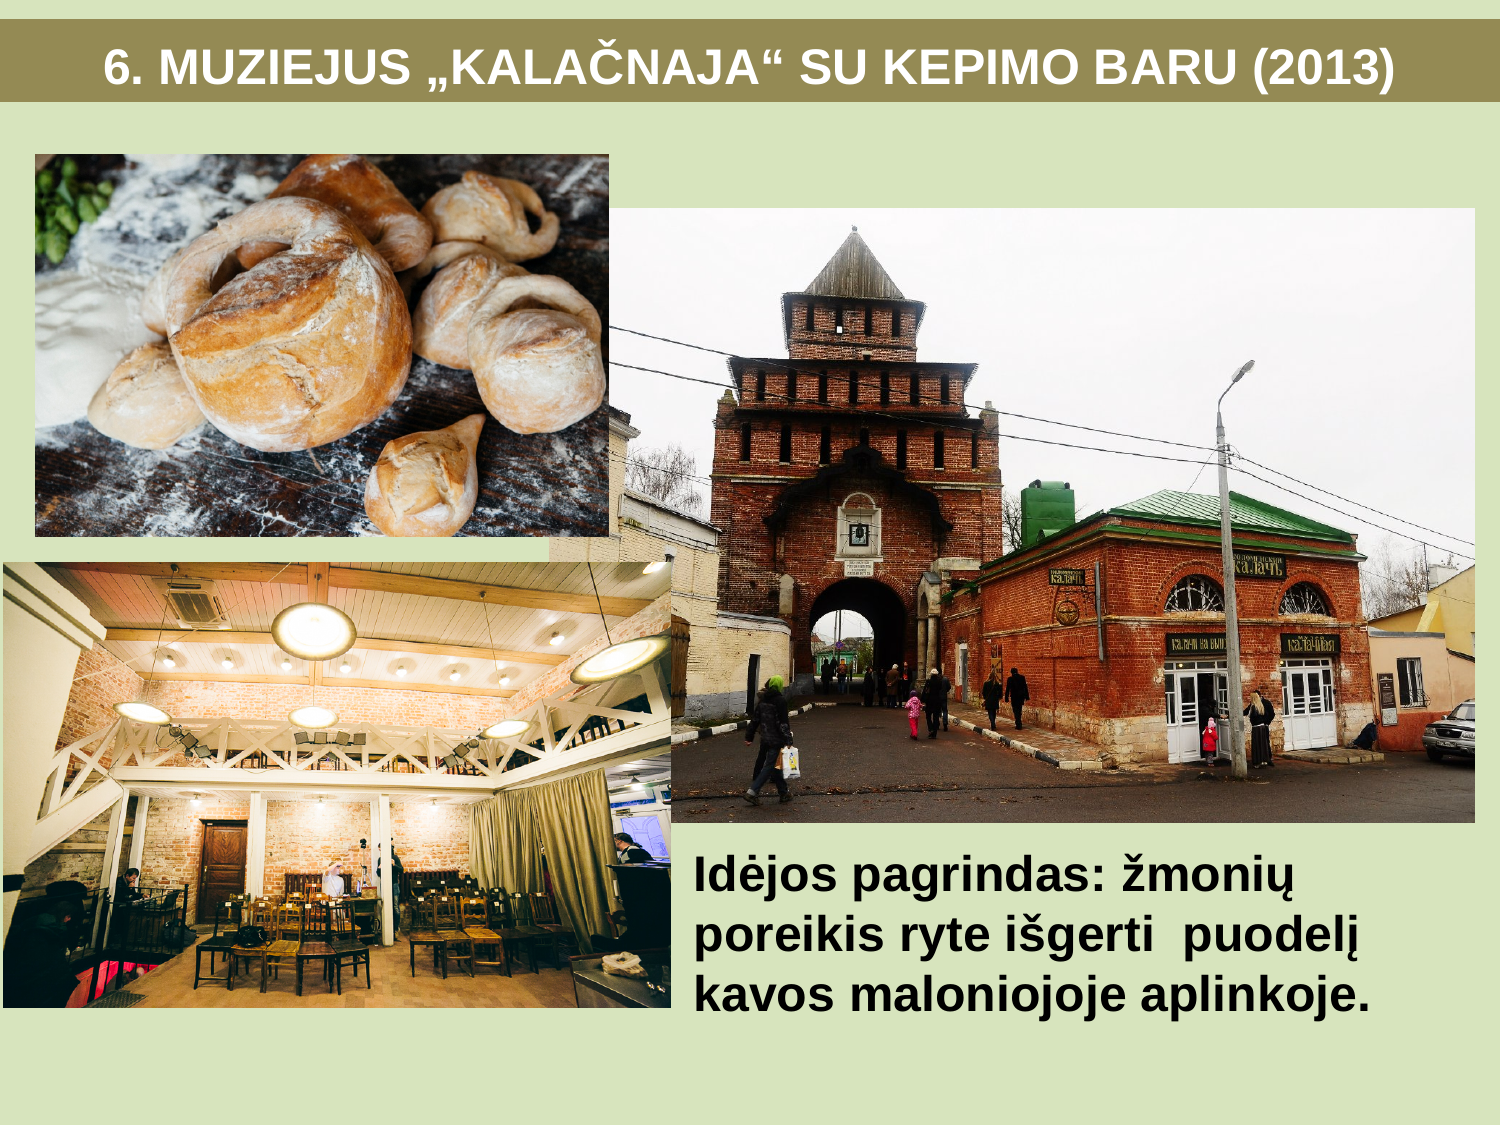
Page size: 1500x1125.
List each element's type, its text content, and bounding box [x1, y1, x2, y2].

picture [2, 154, 1475, 1008]
list 6. MUZIEJUS „KALAČNAJA“ SU KEPIMO BARU (2013) [0, 19, 1500, 102]
text_box Idėjos pagrindas: žmonių poreikis ryte išgerti puodelį kavos maloniojoje aplinkoje. [679, 834, 1500, 1029]
